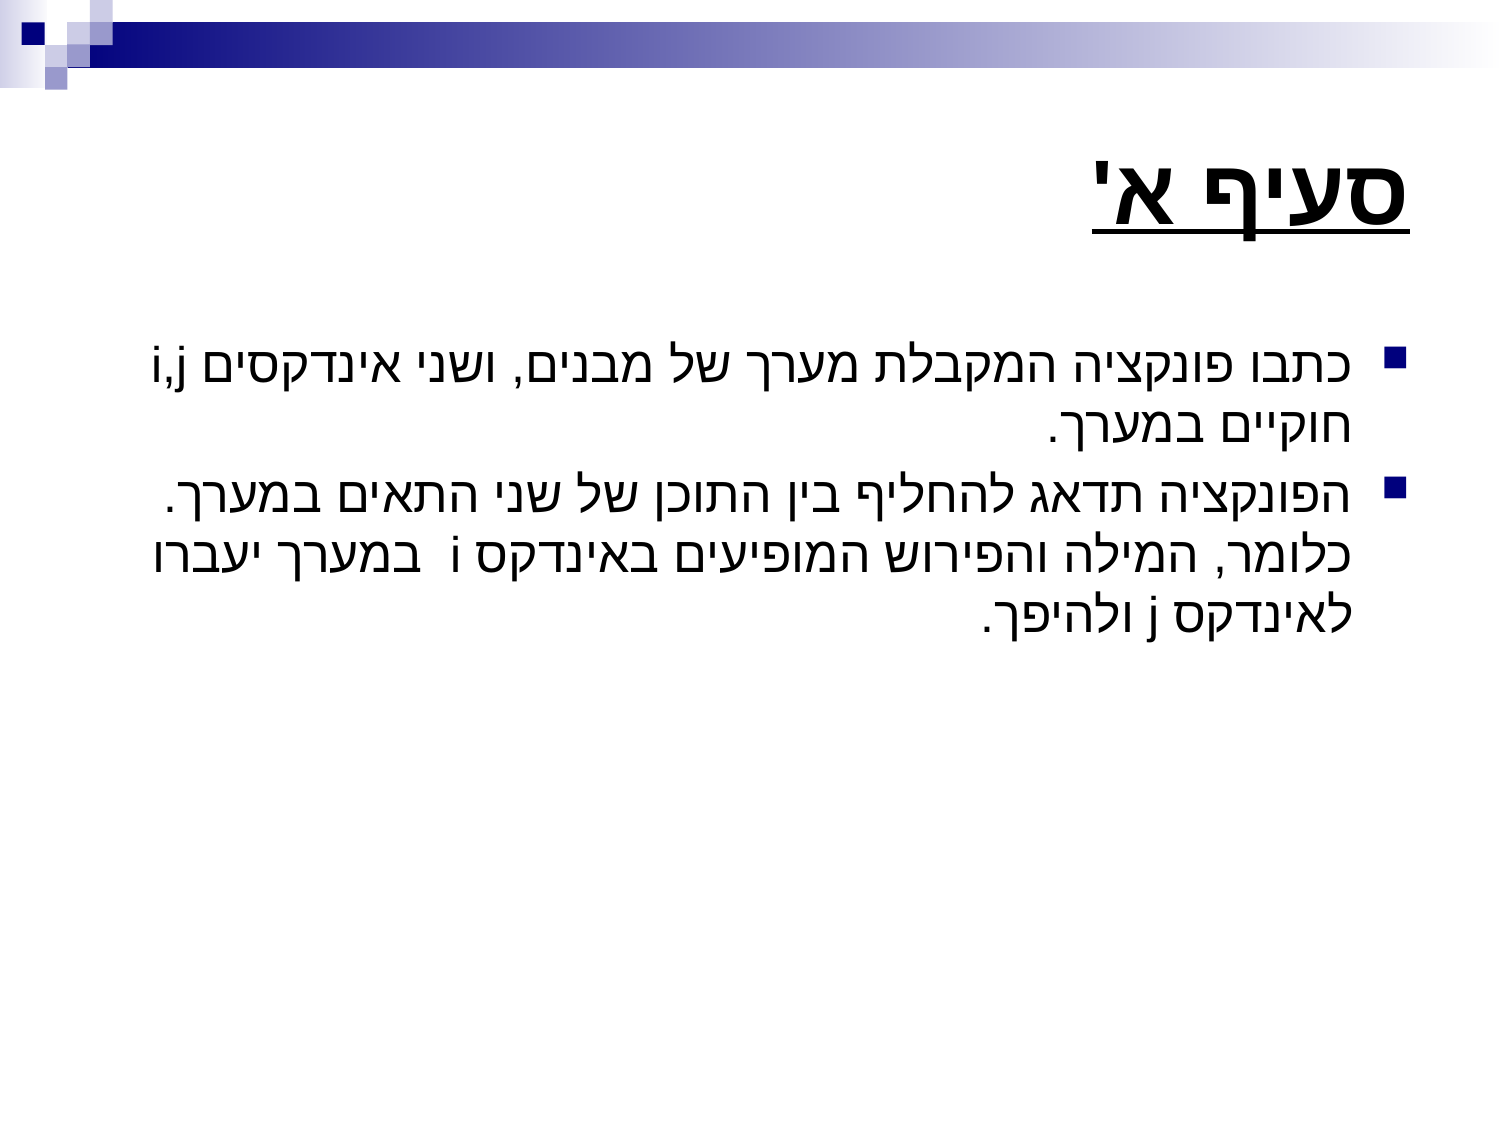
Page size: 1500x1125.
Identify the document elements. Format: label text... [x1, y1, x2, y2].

list כתבו פונקציה המקבלת מערך של מבנים, ושני אינדקסים i,j חוקיים במערך. הפונקציה תדאג להחליף בין התוכן של שני התאים במערך. כלומר, המילה והפירוש המופיעים באינדקס i במערך יעברו לאינדקס j ולהיפך. [74, 324, 1426, 963]
title סעיף א' [74, 74, 1426, 301]
